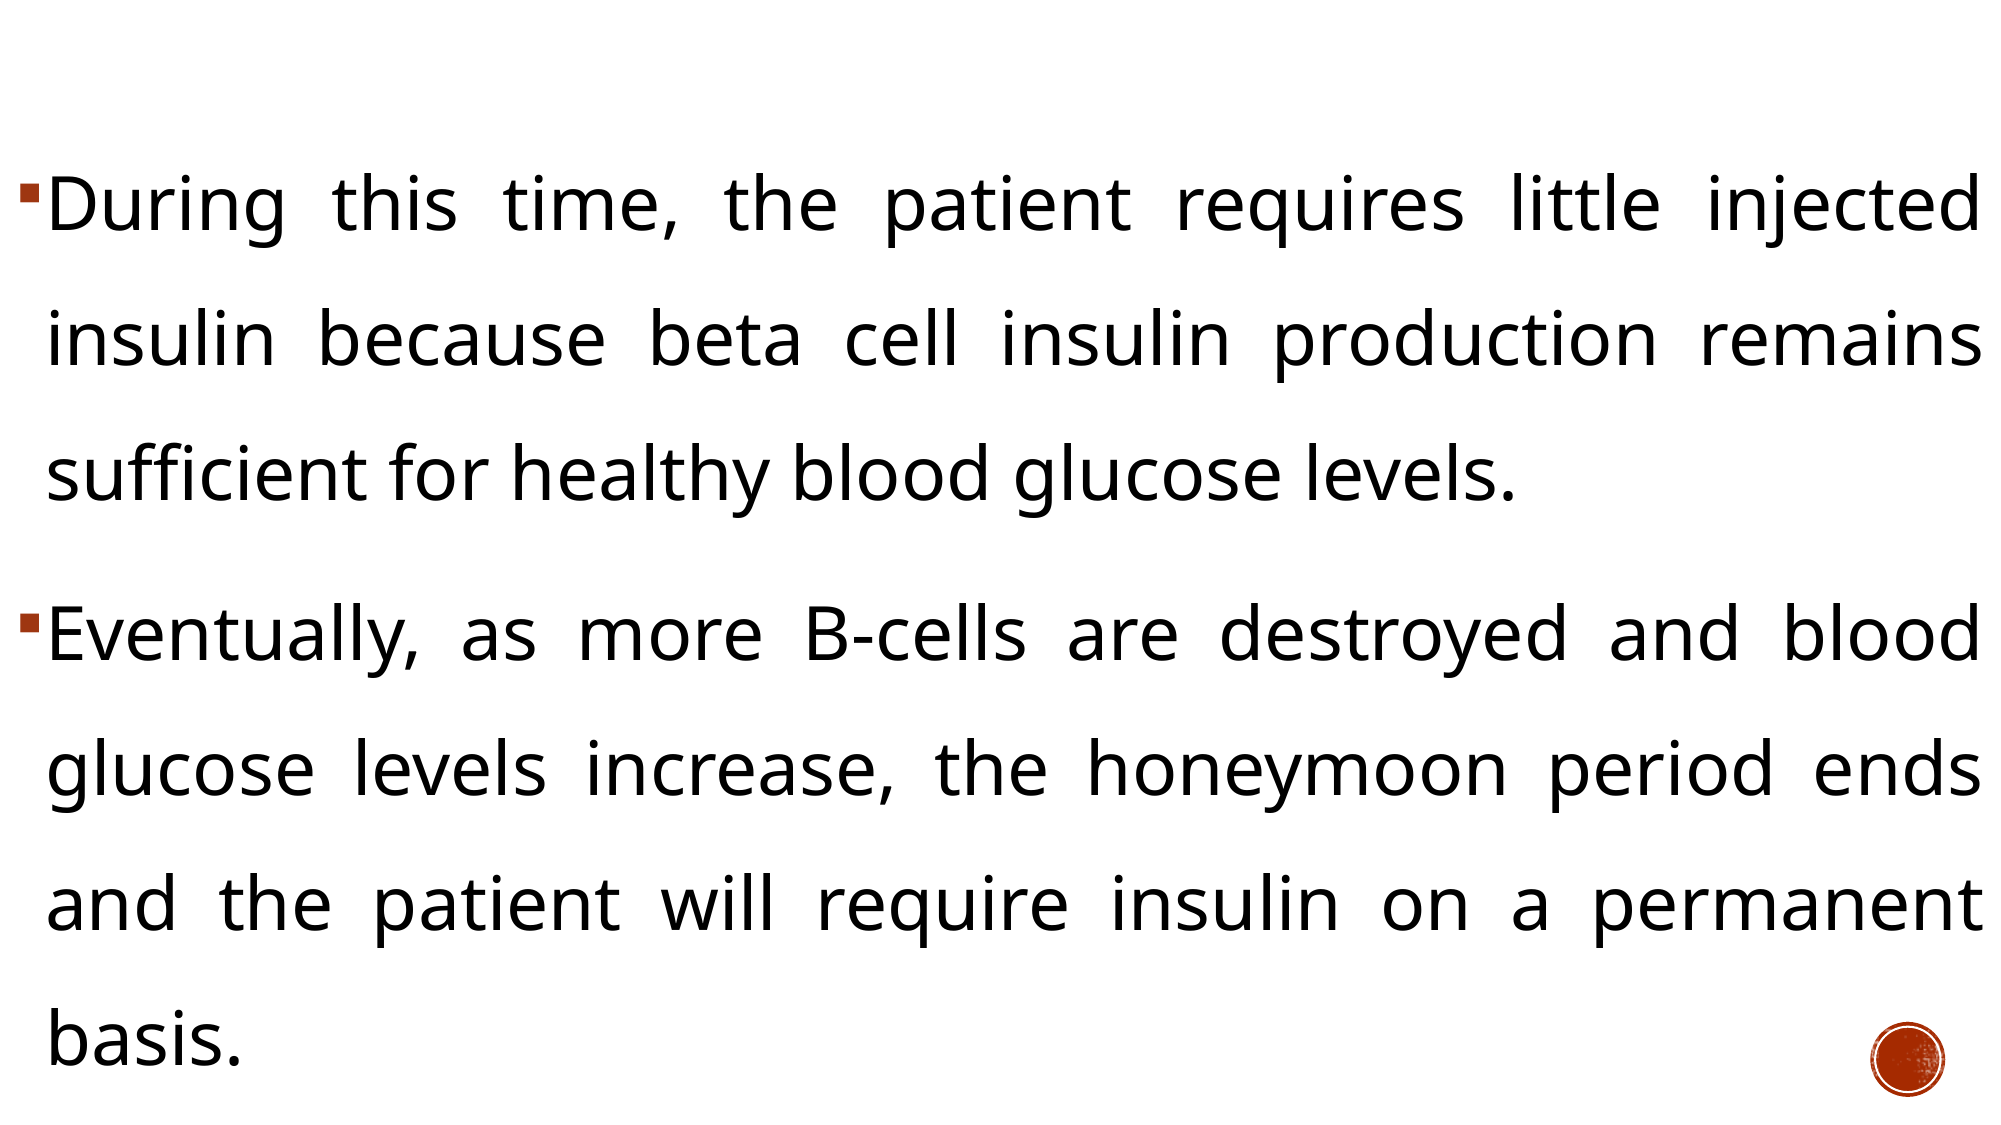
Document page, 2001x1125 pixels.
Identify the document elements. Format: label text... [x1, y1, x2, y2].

list During this time, the patient requires little injected insulin because beta cell insulin production remains sufficient for healthy blood glucose levels. Eventually, as more B-cells are destroyed and blood glucose levels increase, the honeymoon period ends and the patient will require insulin on a permanent basis. [0, 103, 2000, 1116]
